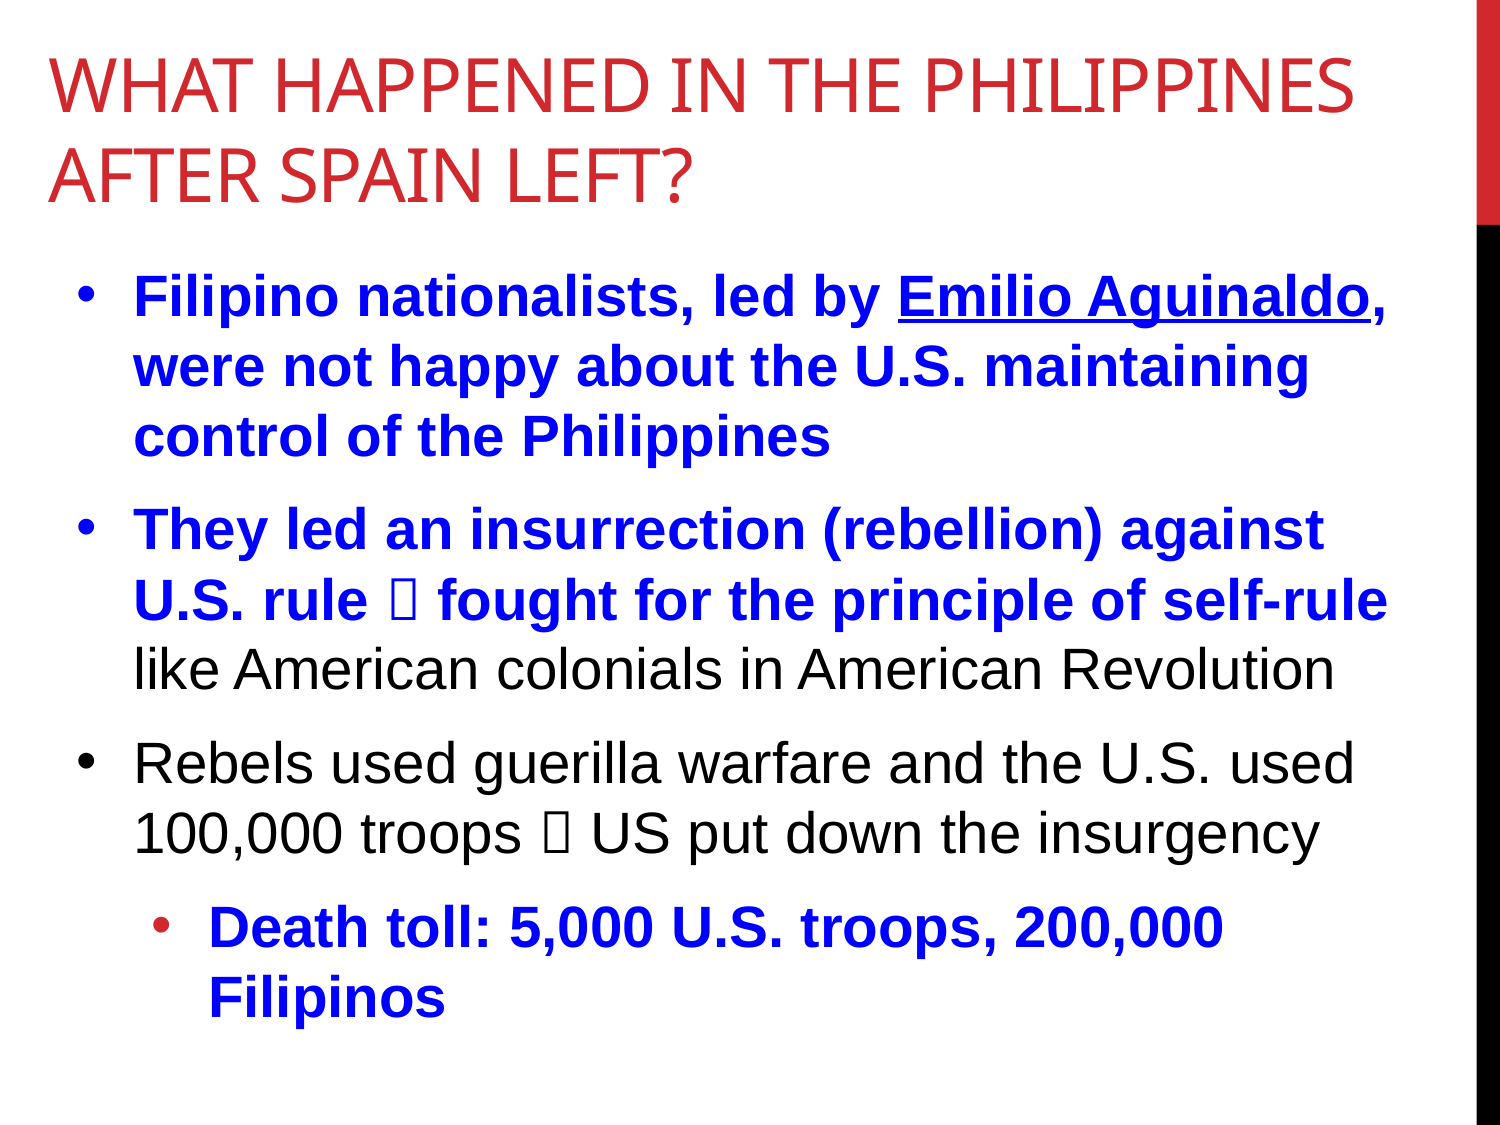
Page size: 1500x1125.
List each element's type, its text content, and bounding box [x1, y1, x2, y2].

title What happened in the Philippines after Spain Left? [33, 25, 1445, 226]
list Filipino nationalists, led by Emilio Aguinaldo, were not happy about the U.S. maintaining control of the Philippines They led an insurrection (rebellion) against U.S. rule  fought for the principle of self-rule like American colonials in American Revolution Rebels used guerilla warfare and the U.S. used 100,000 troops  US put down the insurgency Death toll: 5,000 U.S. troops, 200,000 Filipinos [61, 250, 1414, 1070]
